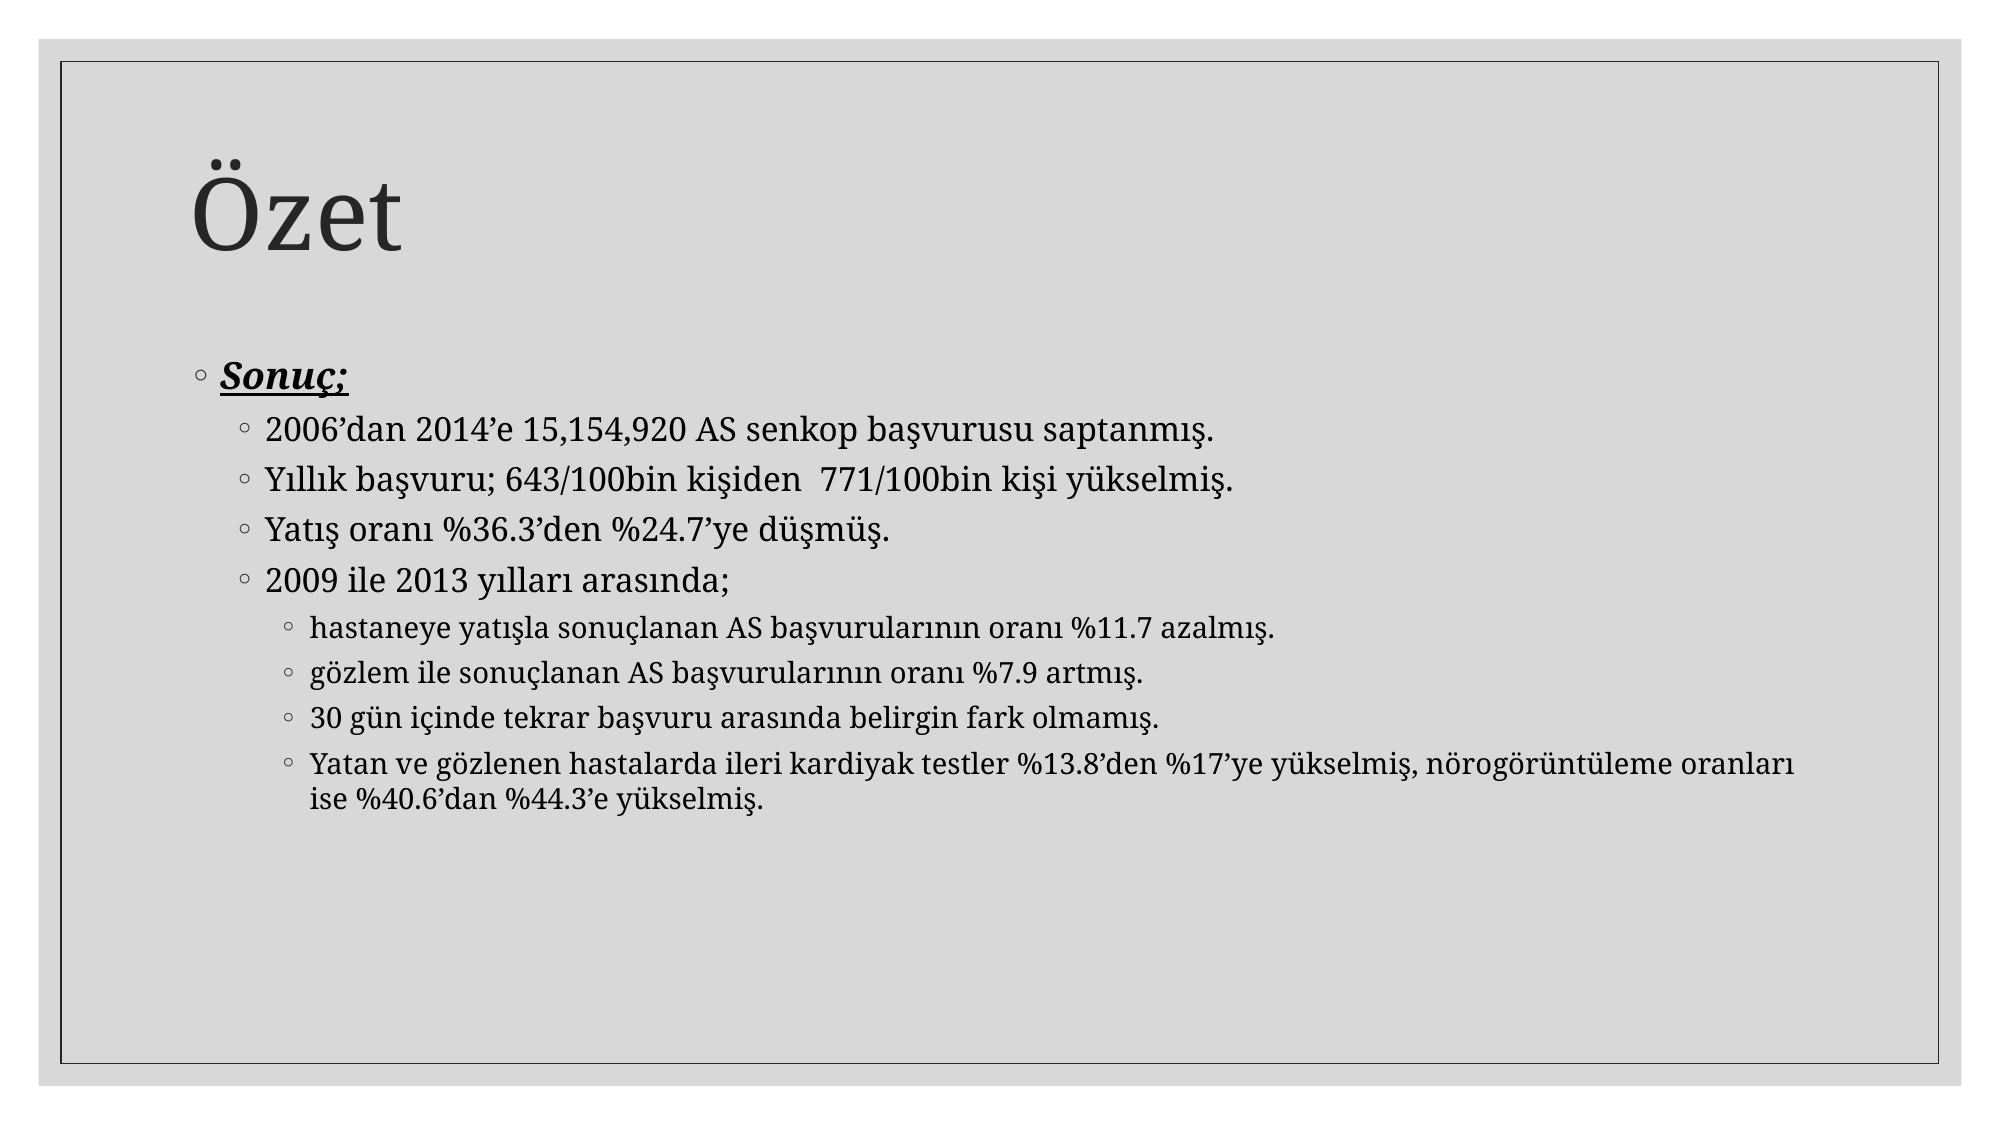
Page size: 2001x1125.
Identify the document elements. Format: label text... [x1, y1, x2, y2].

title Özet [174, 105, 1825, 331]
list Sonuç; 2006’dan 2014’e 15,154,920 AS senkop başvurusu saptanmış. Yıllık başvuru; 643/100bin kişiden 771/100bin kişi yükselmiş. Yatış oranı %36.3’den %24.7’ye düşmüş. 2009 ile 2013 yılları arasında; hastaneye yatışla sonuçlanan AS başvurularının oranı %11.7 azalmış. gözlem ile sonuçlanan AS başvurularının oranı %7.9 artmış. 30 gün içinde tekrar başvuru arasında belirgin fark olmamış. Yatan ve gözlenen hastalarda ileri kardiyak testler %13.8’den %17’ye yükselmiş, nörogörüntüleme oranları ise %40.6’dan %44.3’e yükselmiş. [174, 345, 1825, 977]
